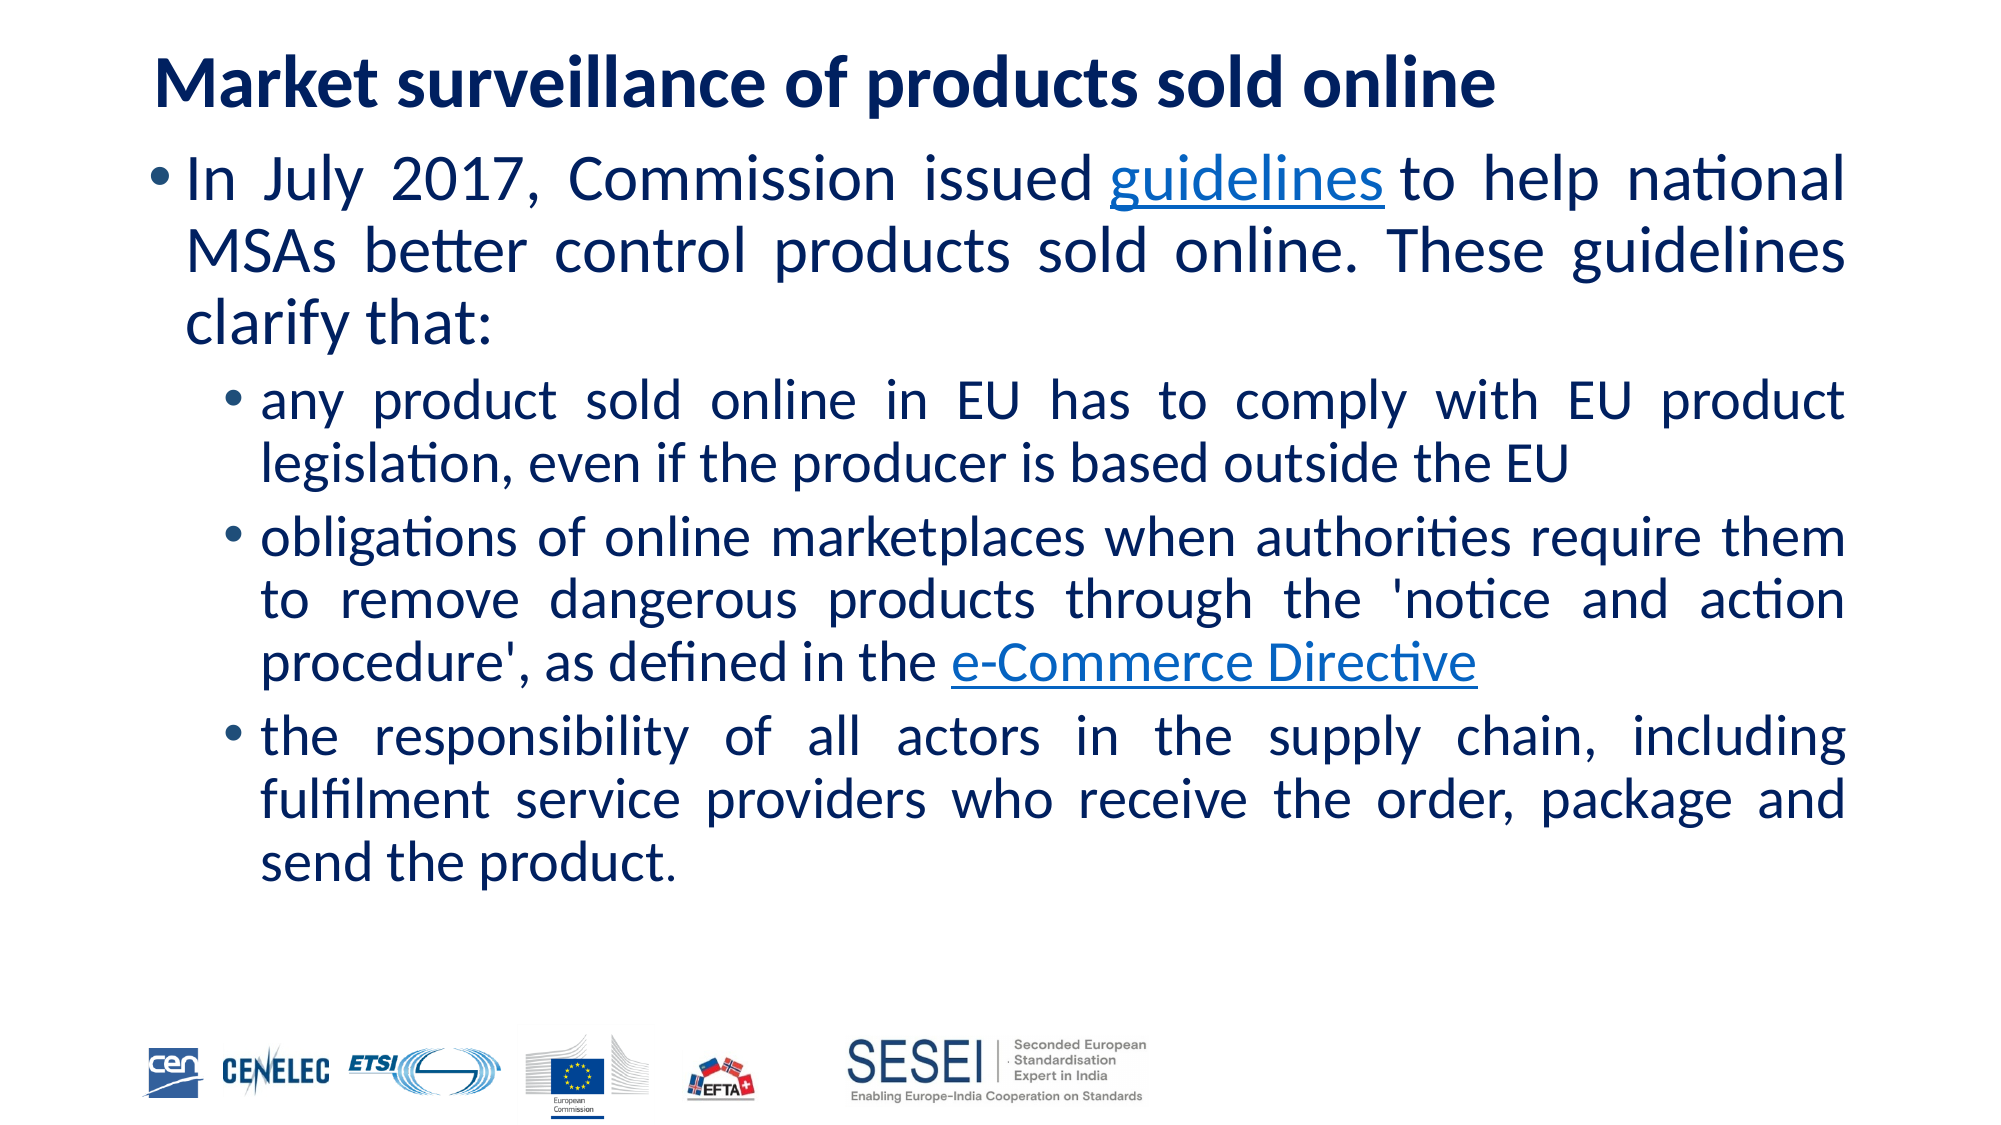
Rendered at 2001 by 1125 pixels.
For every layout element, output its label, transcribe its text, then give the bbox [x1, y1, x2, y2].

picture [682, 1050, 759, 1103]
picture [845, 1035, 1149, 1107]
picture [348, 1048, 503, 1096]
picture [223, 1043, 329, 1097]
title Market surveillance of products sold online [138, 26, 1863, 135]
picture [517, 1024, 655, 1125]
list In July 2017, Commission issued guidelines to help national MSAs better control products sold online. These guidelines clarify that: any product sold online in EU has to comply with EU product legislation, even if the producer is based outside the EU obligations of online marketplaces when authorities require them to remove dangerous products through the 'notice and action procedure', as defined in the e-Commerce Directive the responsibility of all actors in the supply chain, including fulfilment service providers who receive the order, package and send the product. [133, 135, 1863, 997]
picture [142, 1048, 204, 1098]
